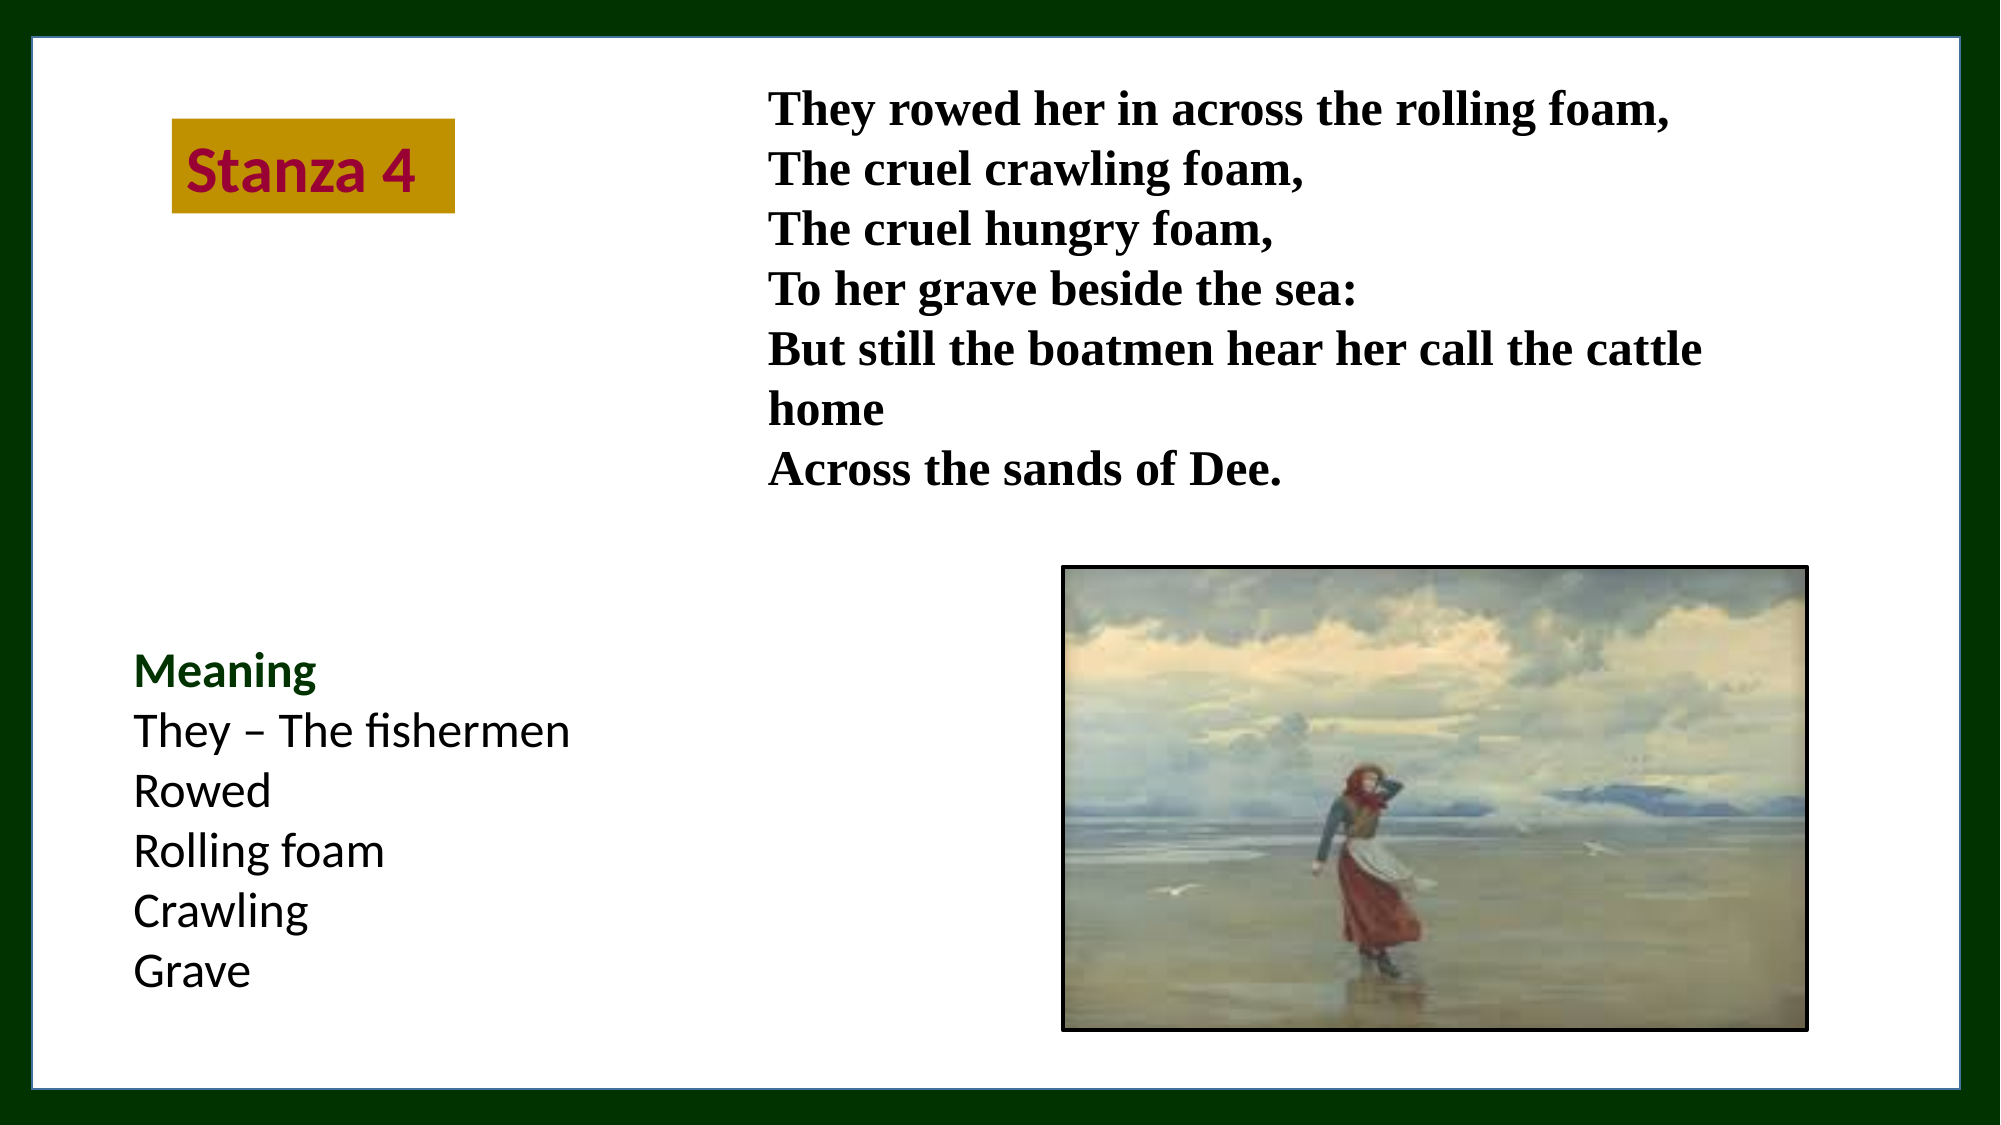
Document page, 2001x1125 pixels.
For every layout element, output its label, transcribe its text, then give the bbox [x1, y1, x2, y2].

text_box Meaning They – The fishermen Rowed Rolling foam Crawling Grave [118, 630, 791, 1005]
text_box Stanza 4 [171, 118, 455, 214]
text_box [31, 36, 1961, 1090]
picture [1064, 568, 1805, 1028]
text_box They rowed her in across the rolling foam, The cruel crawling foam, The cruel hungry foam, To her grave beside the sea: But still the boatmen hear her call the cattle home Across the sands of Dee. [753, 68, 1725, 503]
